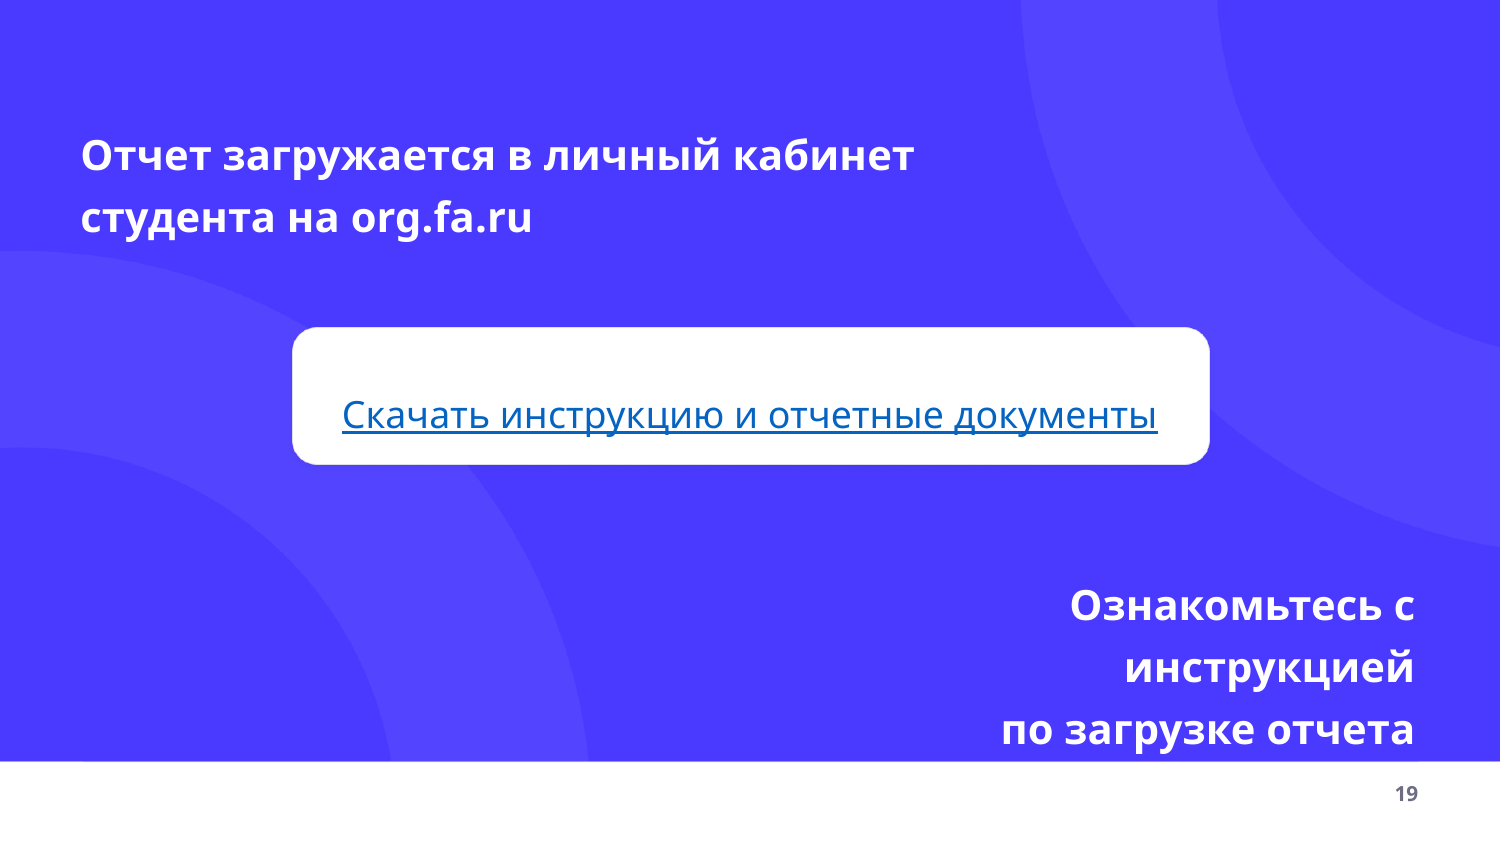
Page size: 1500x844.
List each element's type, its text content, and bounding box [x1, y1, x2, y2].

title Отчет загружается в личный кабинет студента на org.fa.ru [65, 101, 1038, 261]
text_box Скачать инструкцию и отчетные документы [307, 357, 1193, 449]
text_box 19 [824, 770, 1433, 820]
text_box Ознакомьтесь с инструкцией по загрузке отчета [752, 550, 1431, 716]
picture [0, 0, 1500, 844]
